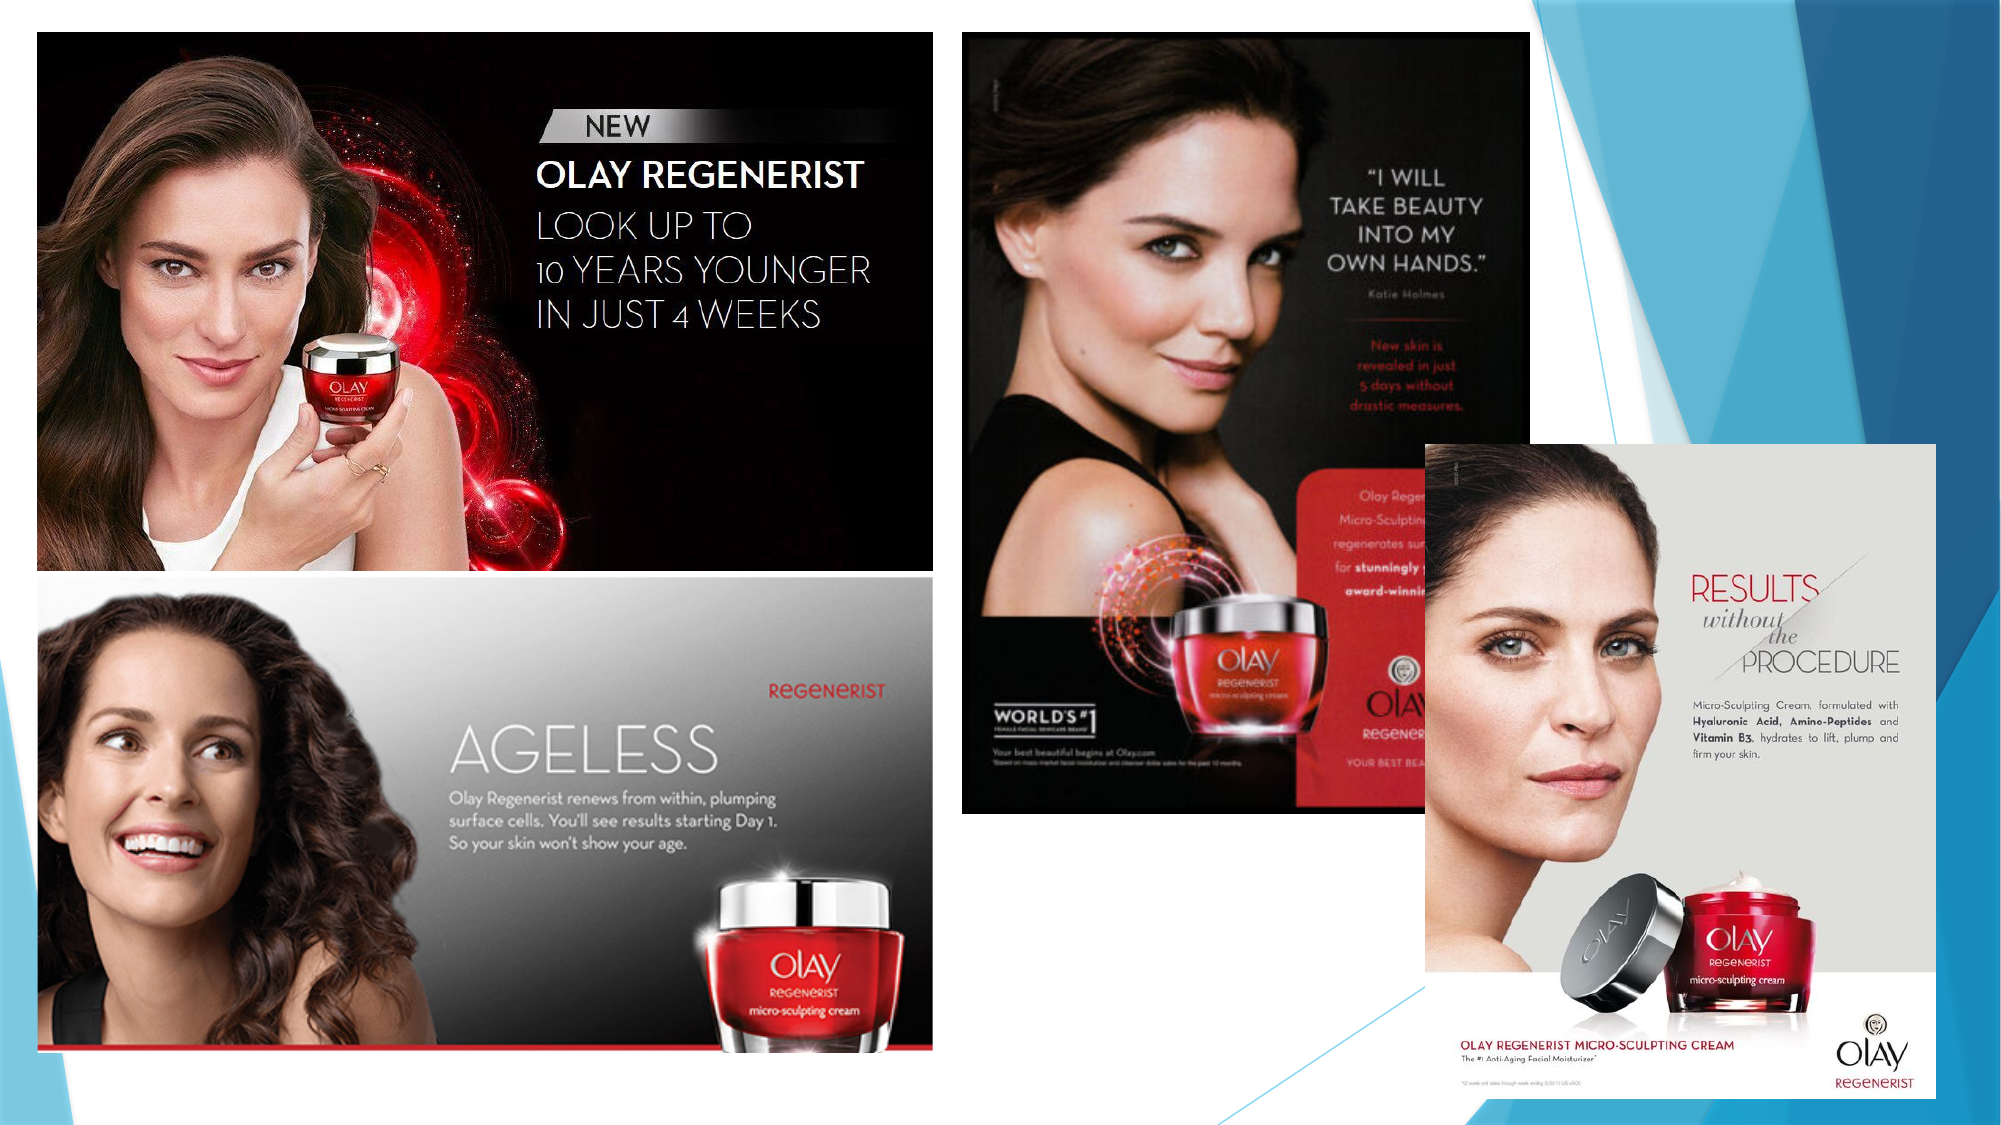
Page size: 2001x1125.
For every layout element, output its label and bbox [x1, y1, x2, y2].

picture [961, 32, 1936, 1100]
picture [36, 32, 934, 571]
picture [36, 574, 934, 1053]
